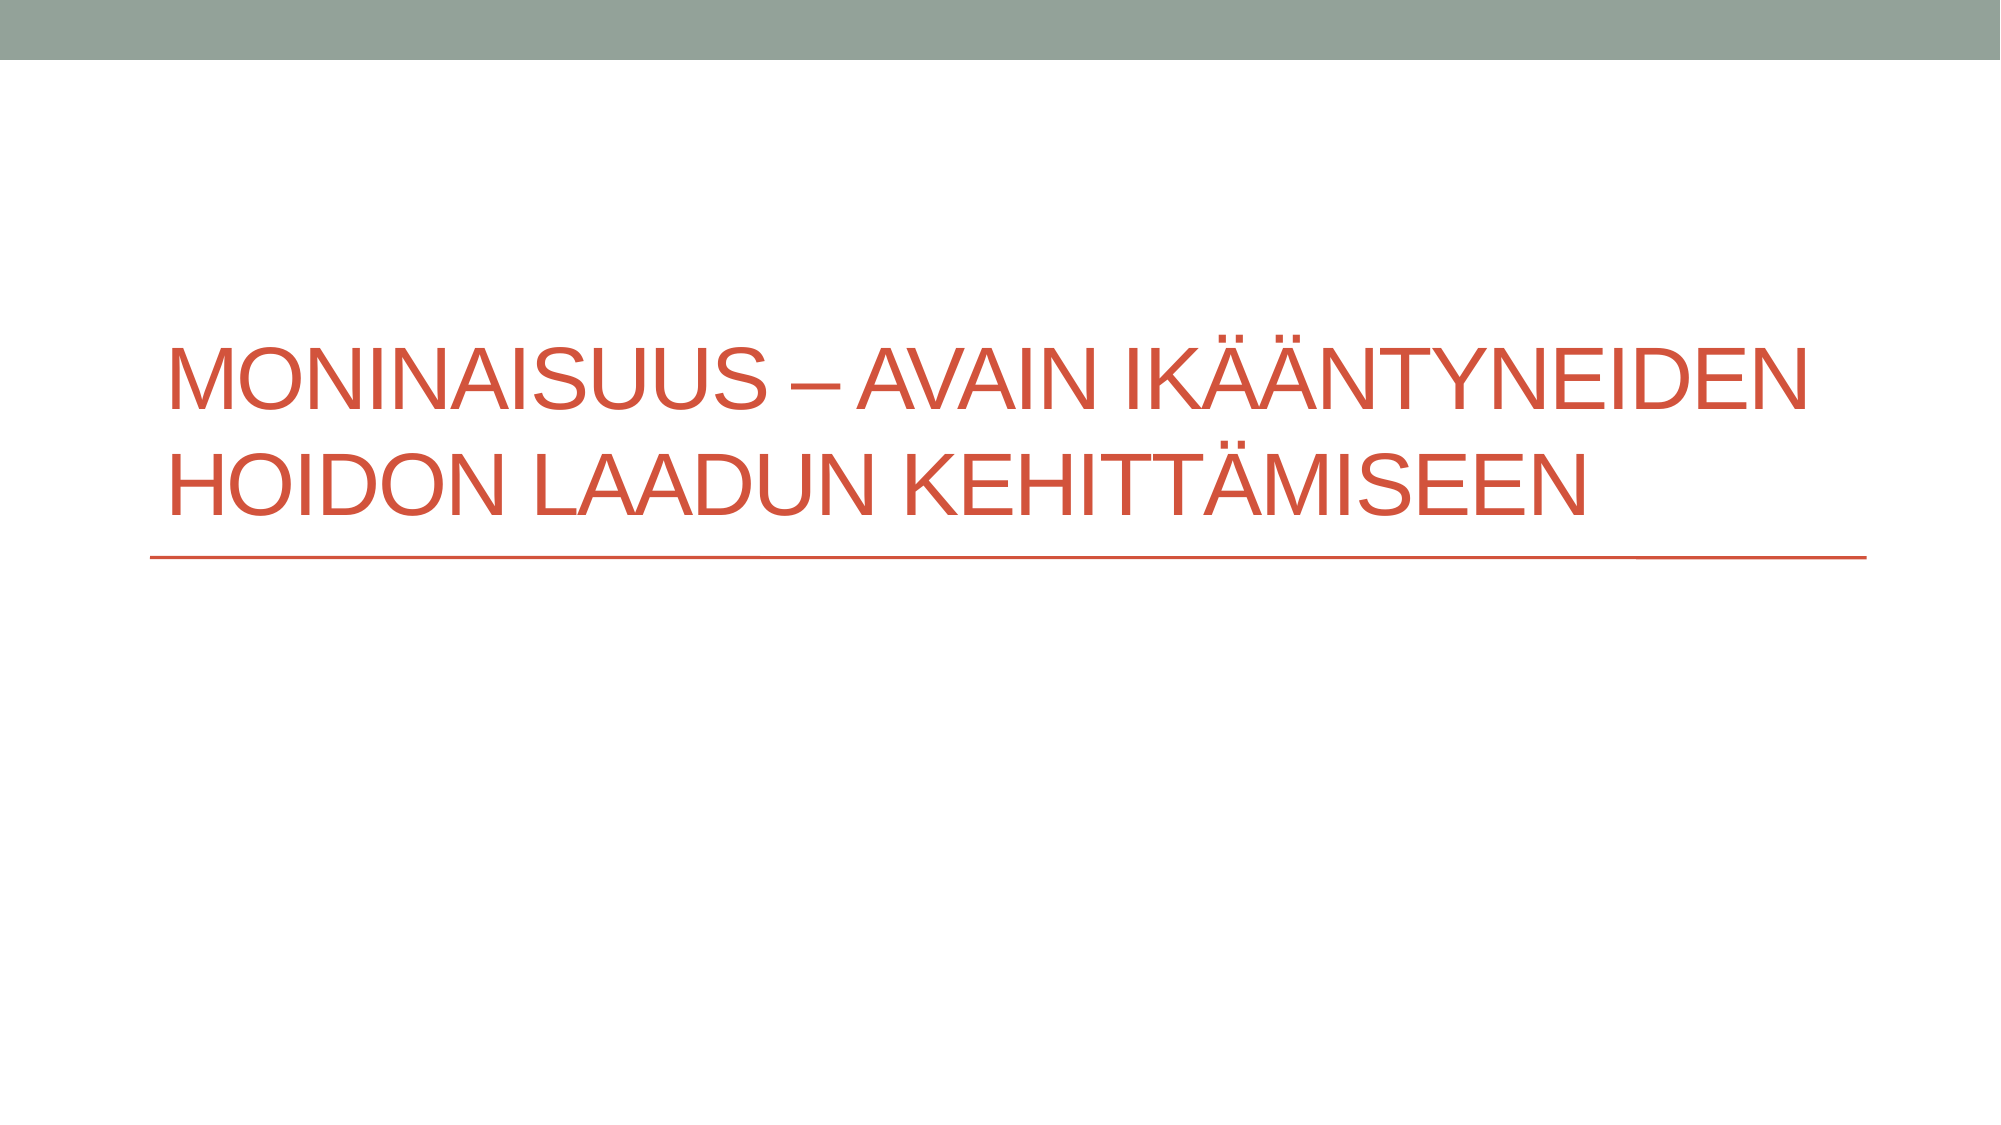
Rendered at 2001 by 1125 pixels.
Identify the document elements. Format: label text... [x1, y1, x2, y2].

title Moninaisuus – avain ikääntyneiden hoidon laadun kehittämiseen [150, 224, 1867, 542]
